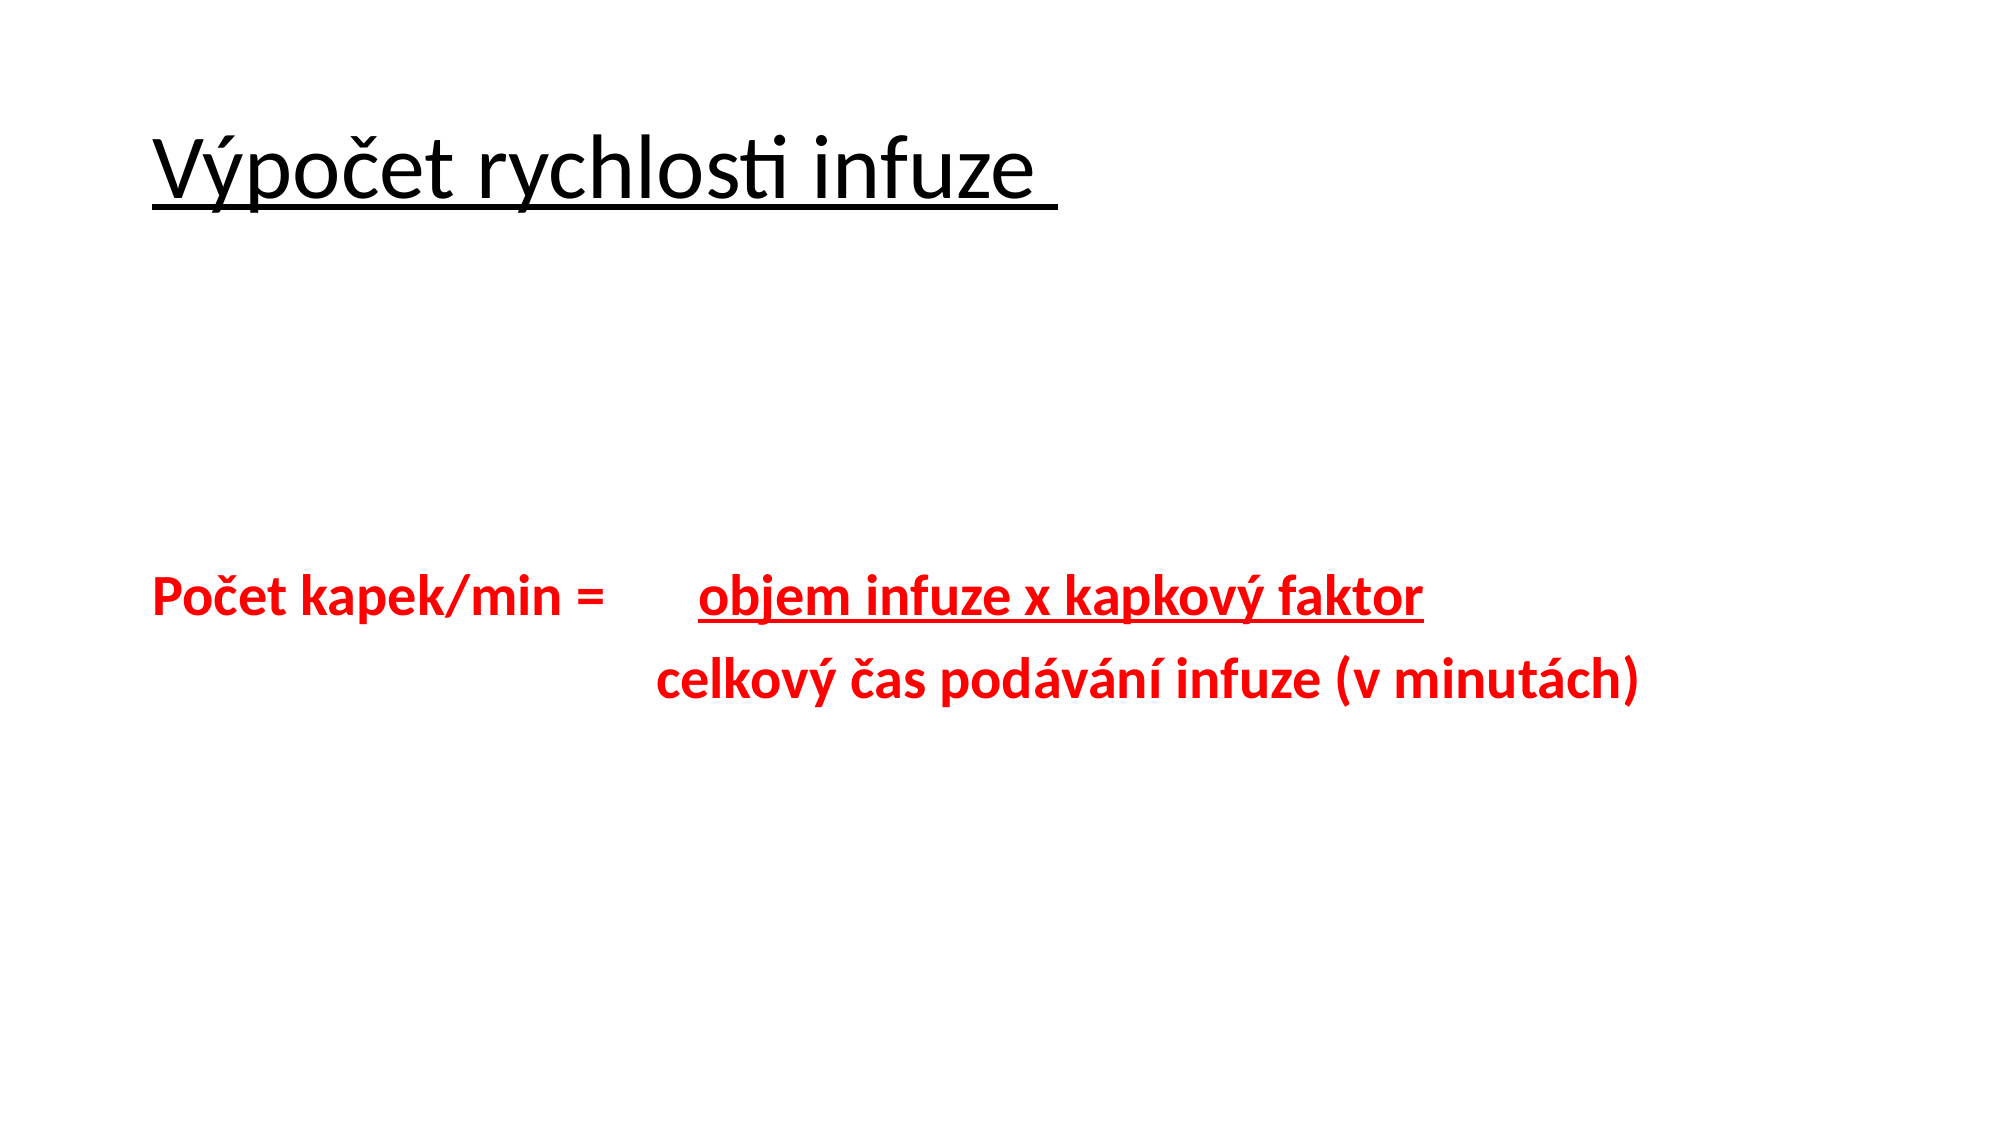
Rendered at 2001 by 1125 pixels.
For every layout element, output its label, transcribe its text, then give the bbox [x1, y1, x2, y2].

title Výpočet rychlosti infuze [137, 59, 1863, 278]
list Počet kapek/min = objem infuze x kapkový faktor celkový čas podávání infuze (v minutách) [137, 299, 1863, 1014]
